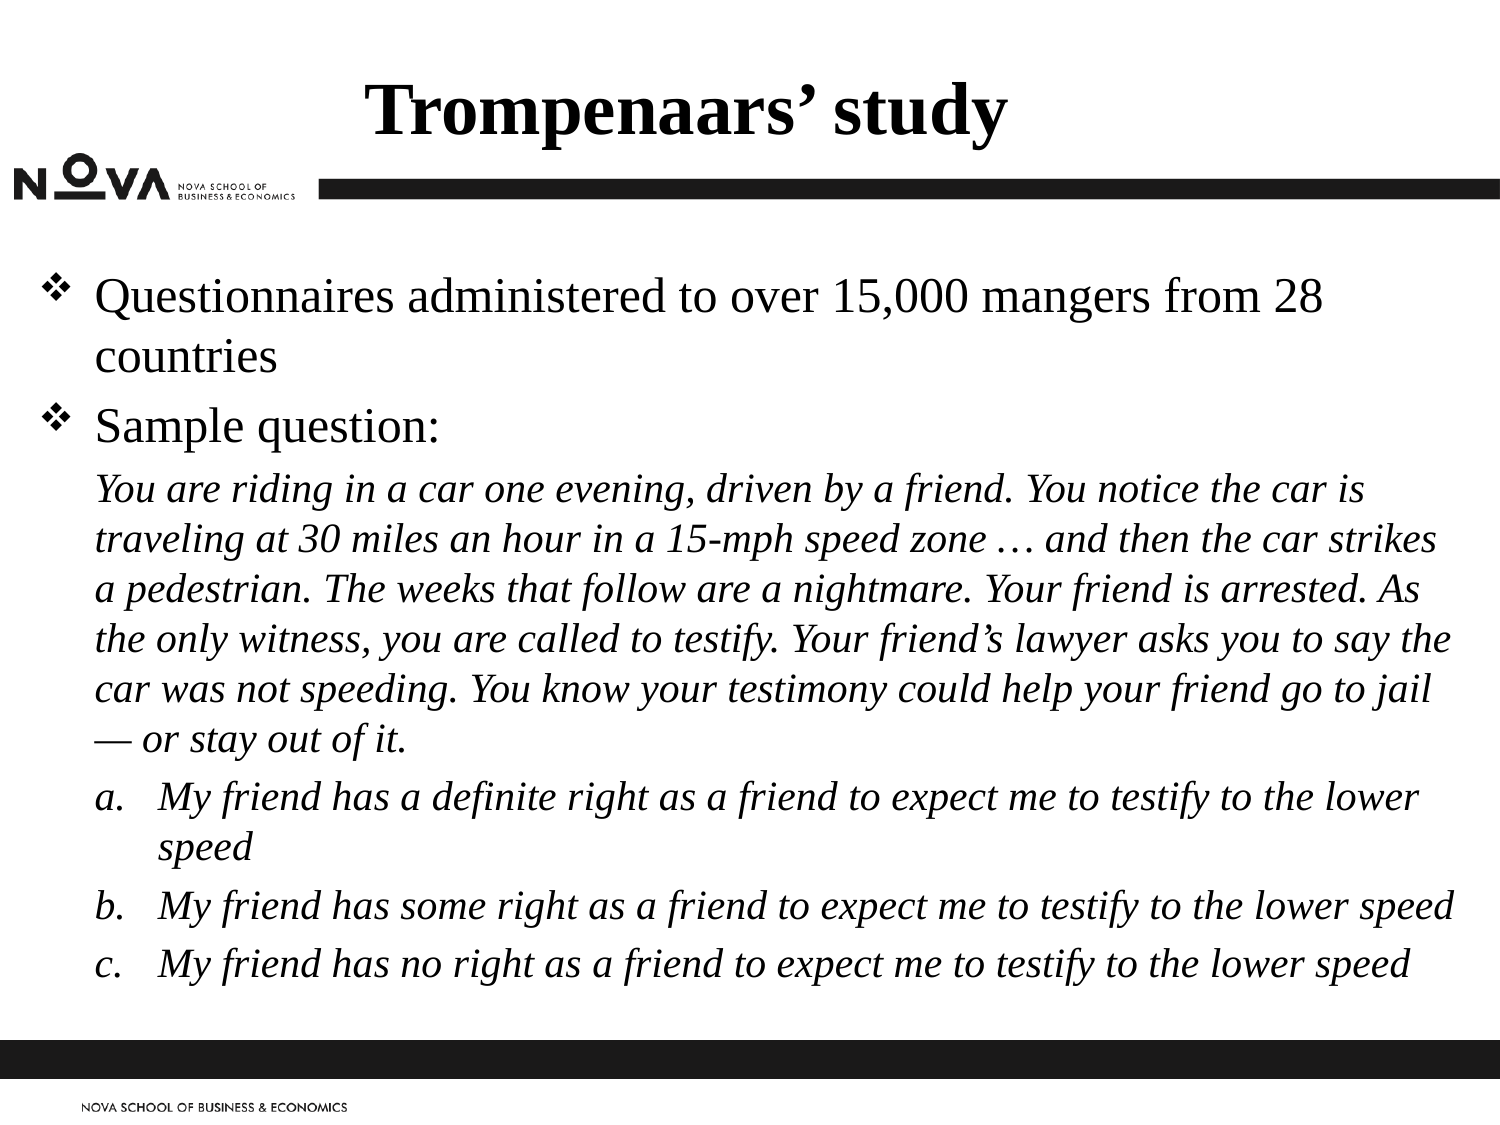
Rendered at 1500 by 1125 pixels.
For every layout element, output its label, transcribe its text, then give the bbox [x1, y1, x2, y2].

picture [14, 153, 1500, 200]
picture [0, 1040, 1500, 1112]
list Questionnaires administered to over 15,000 mangers from 28 countries Sample question: You are riding in a car one evening, driven by a friend. You notice the car is traveling at 30 miles an hour in a 15-mph speed zone … and then the car strikes a pedestrian. The weeks that follow are a nightmare. Your friend is arrested. As the only witness, you are called to testify. Your friend’s lawyer asks you to say the car was not speeding. You know your testimony could help your friend go to jail — or stay out of it. My friend has a definite right as a friend to expect me to testify to the lower speed My friend has some right as a friend to expect me to testify to the lower speed My friend has no right as a friend to expect me to testify to the lower speed [23, 254, 1477, 996]
title Trompenaars’ study [350, 62, 1375, 175]
